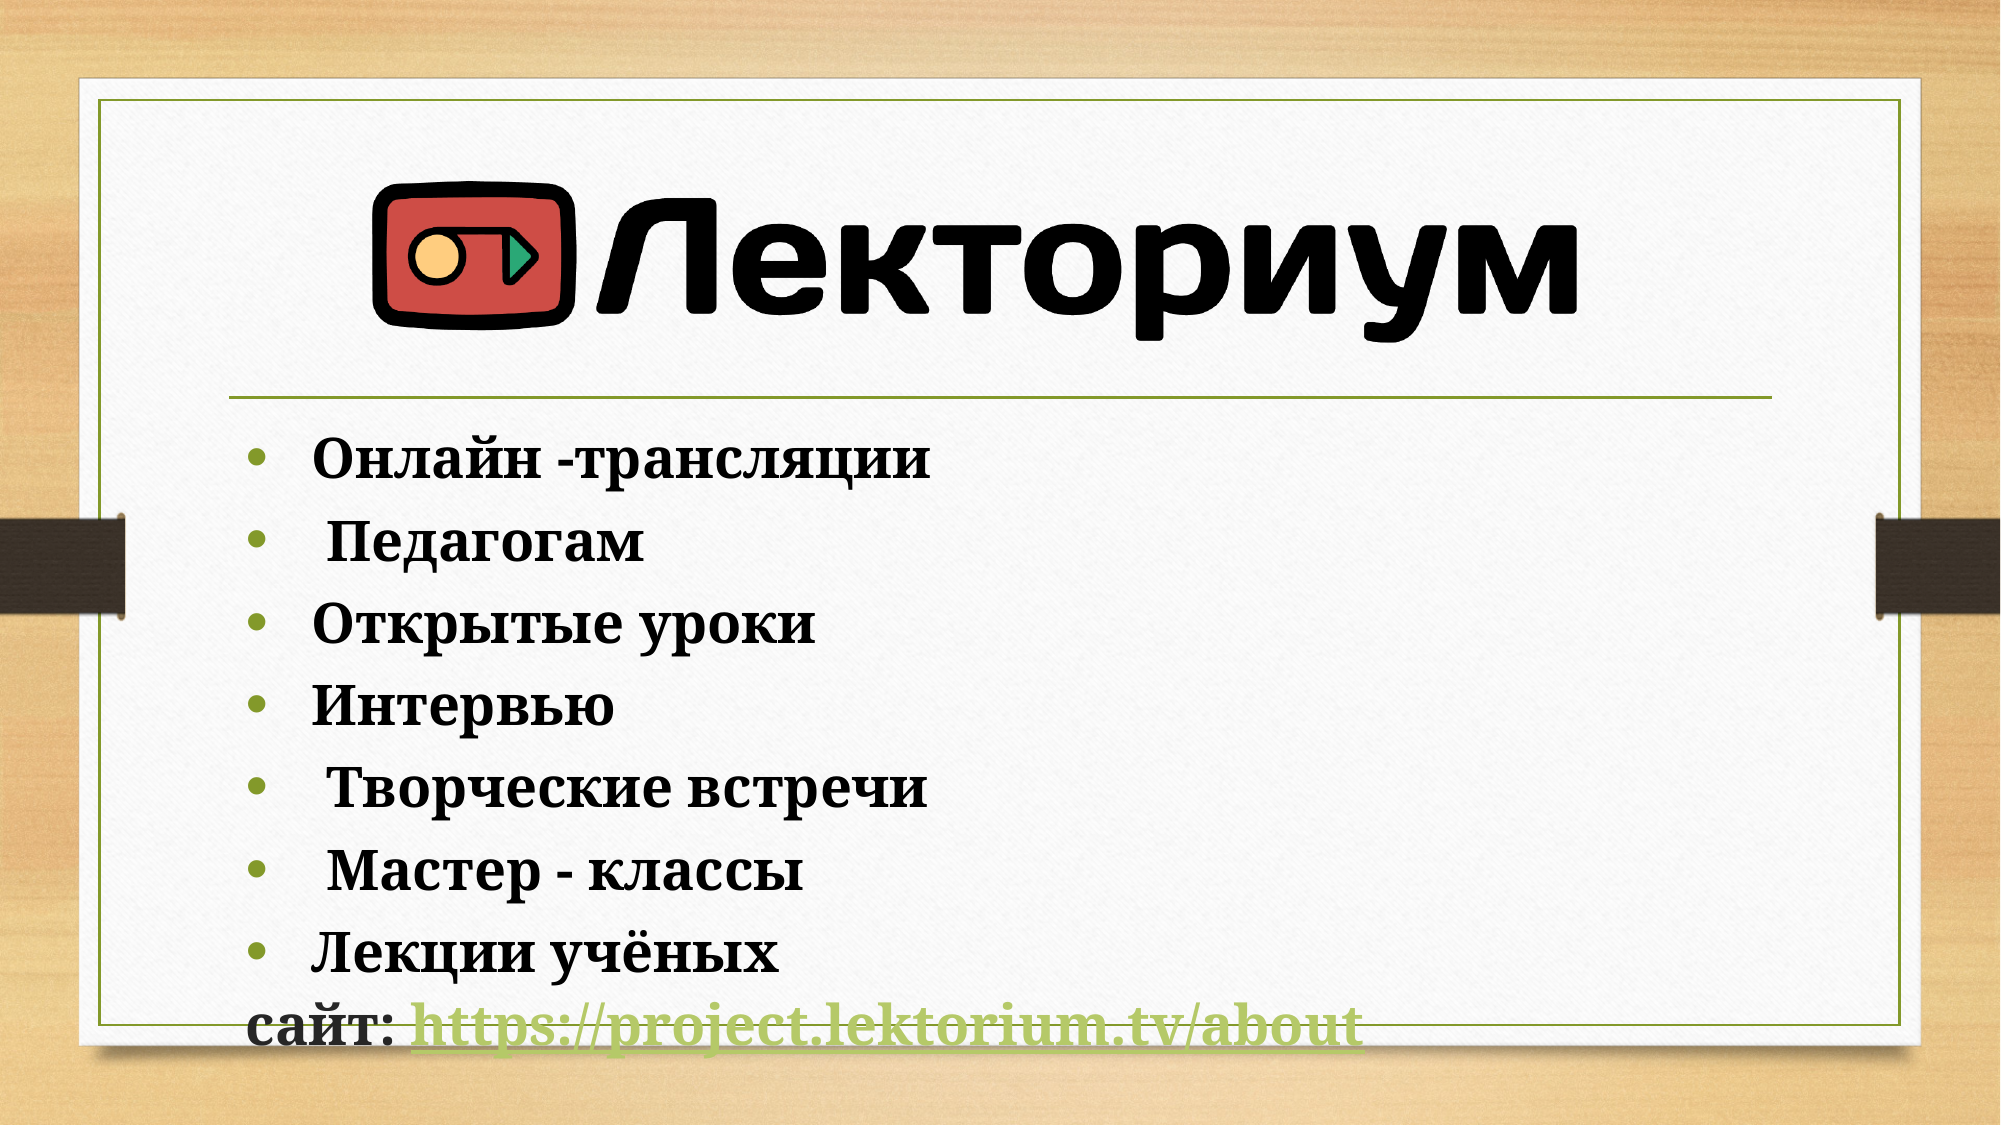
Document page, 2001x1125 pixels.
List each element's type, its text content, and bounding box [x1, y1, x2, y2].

picture [0, 0, 2001, 1125]
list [361, 119, 1589, 395]
text_box Онлайн -трансляции Педагогам Открытые уроки Интервью Творческие встречи Мастер - классы Лекции учёных сайт: https://project.lektorium.tv/about [230, 405, 1806, 1095]
